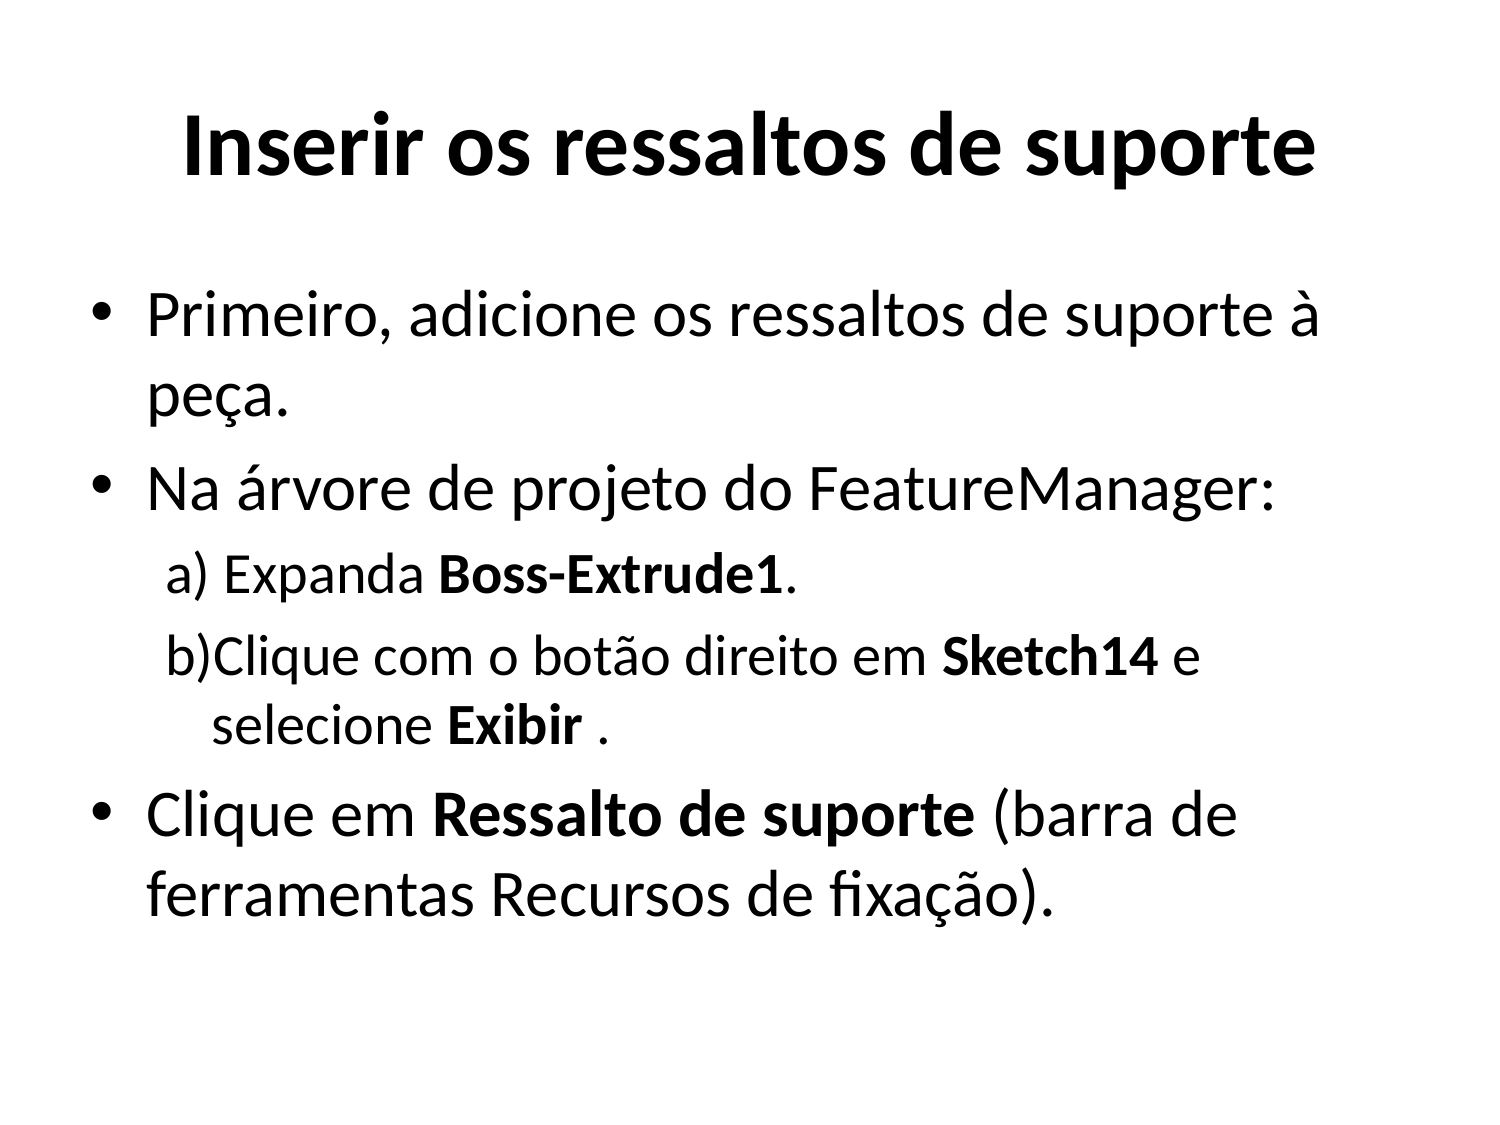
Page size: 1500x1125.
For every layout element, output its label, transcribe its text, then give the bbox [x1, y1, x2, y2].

title Inserir os ressaltos de suporte [75, 45, 1425, 233]
list Primeiro, adicione os ressaltos de suporte à peça. Na árvore de projeto do FeatureManager: a) Expanda Boss-Extrude1. b)Clique com o botão direito em Sketch14 e selecione Exibir . Clique em Ressalto de suporte (barra de ferramentas Recursos de fixação). [75, 262, 1425, 1005]
